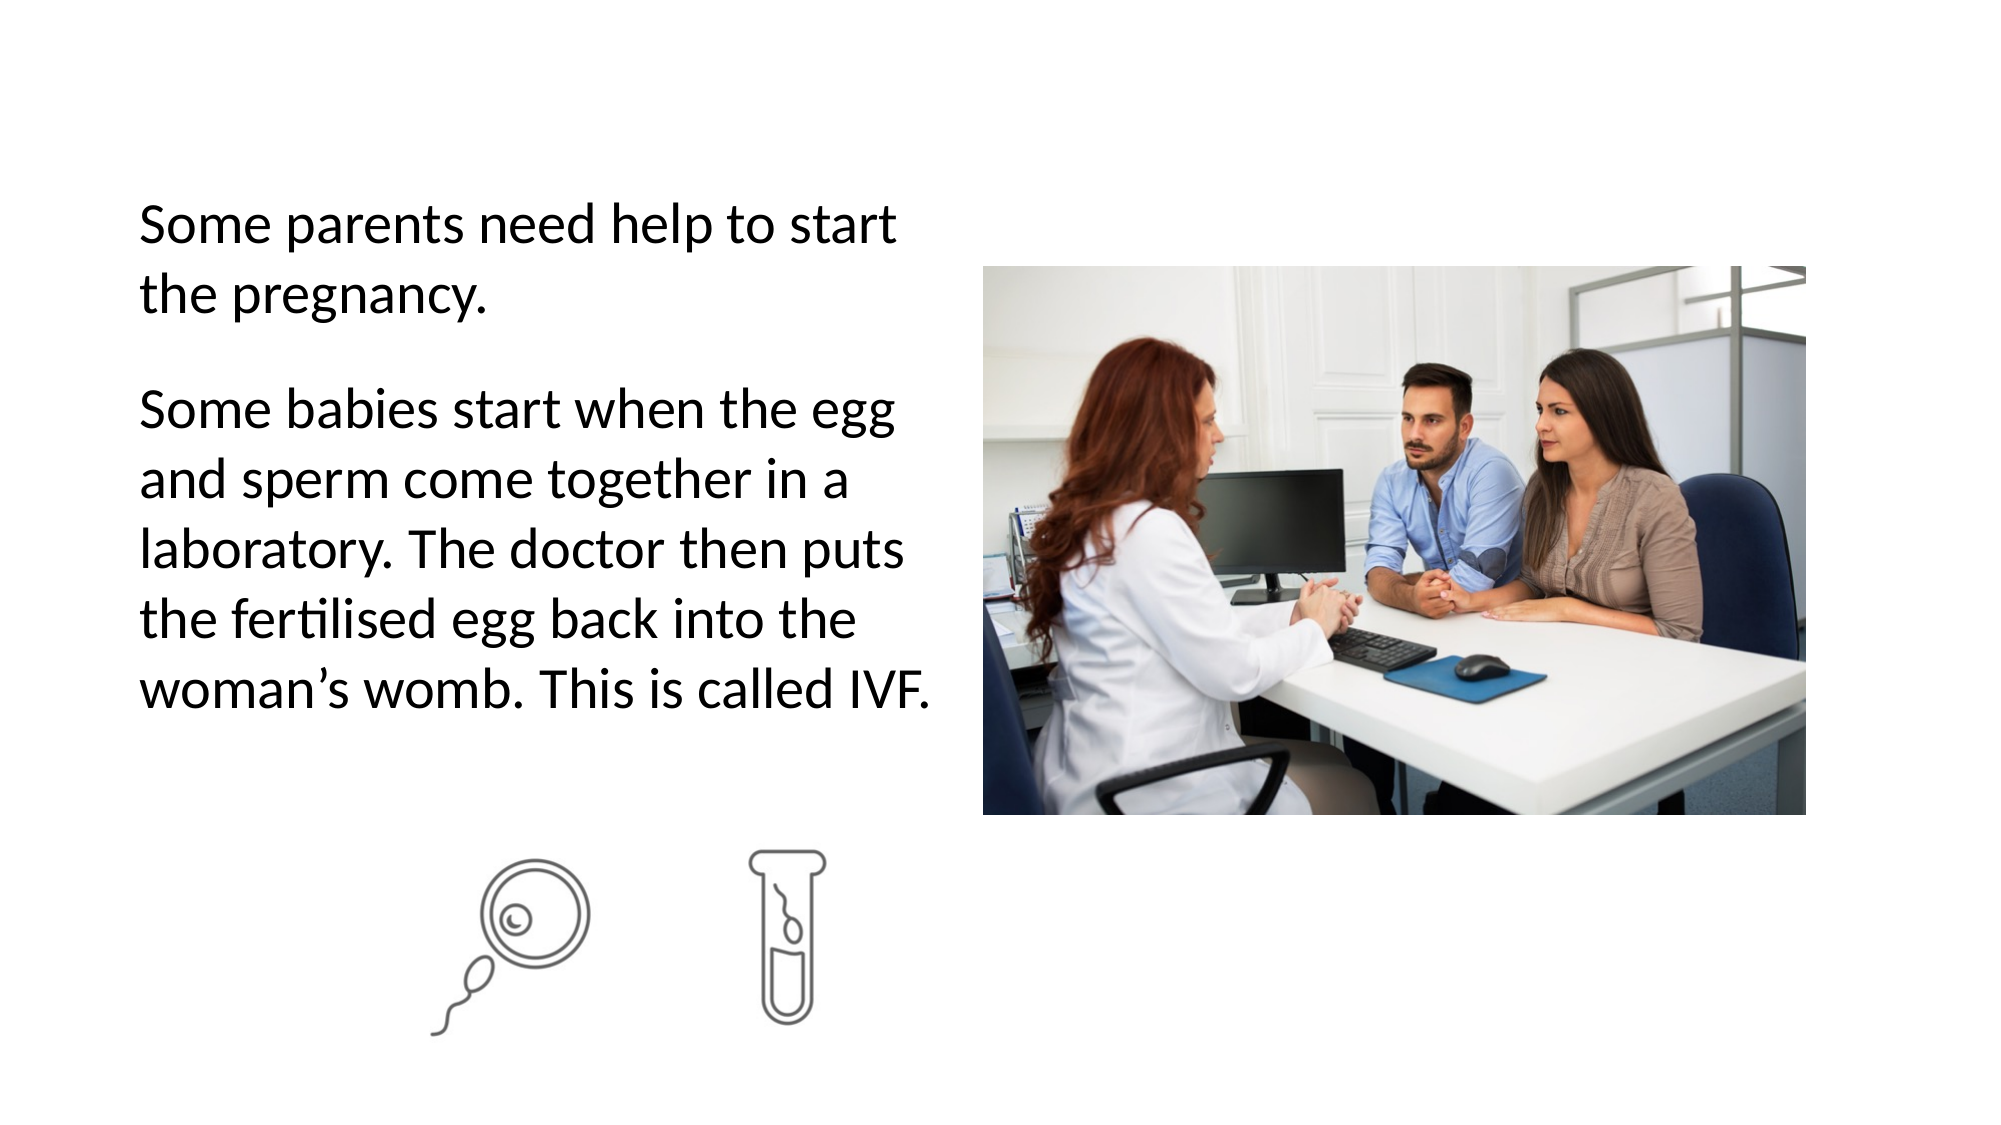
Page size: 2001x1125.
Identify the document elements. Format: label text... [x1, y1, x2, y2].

text_box Some parents need help to start the pregnancy. Some babies start when the egg and sperm come together in a laboratory. The doctor then puts the fertilised egg back into the woman’s womb. This is called IVF. [124, 177, 963, 867]
picture [333, 762, 963, 1125]
picture [983, 266, 1806, 815]
